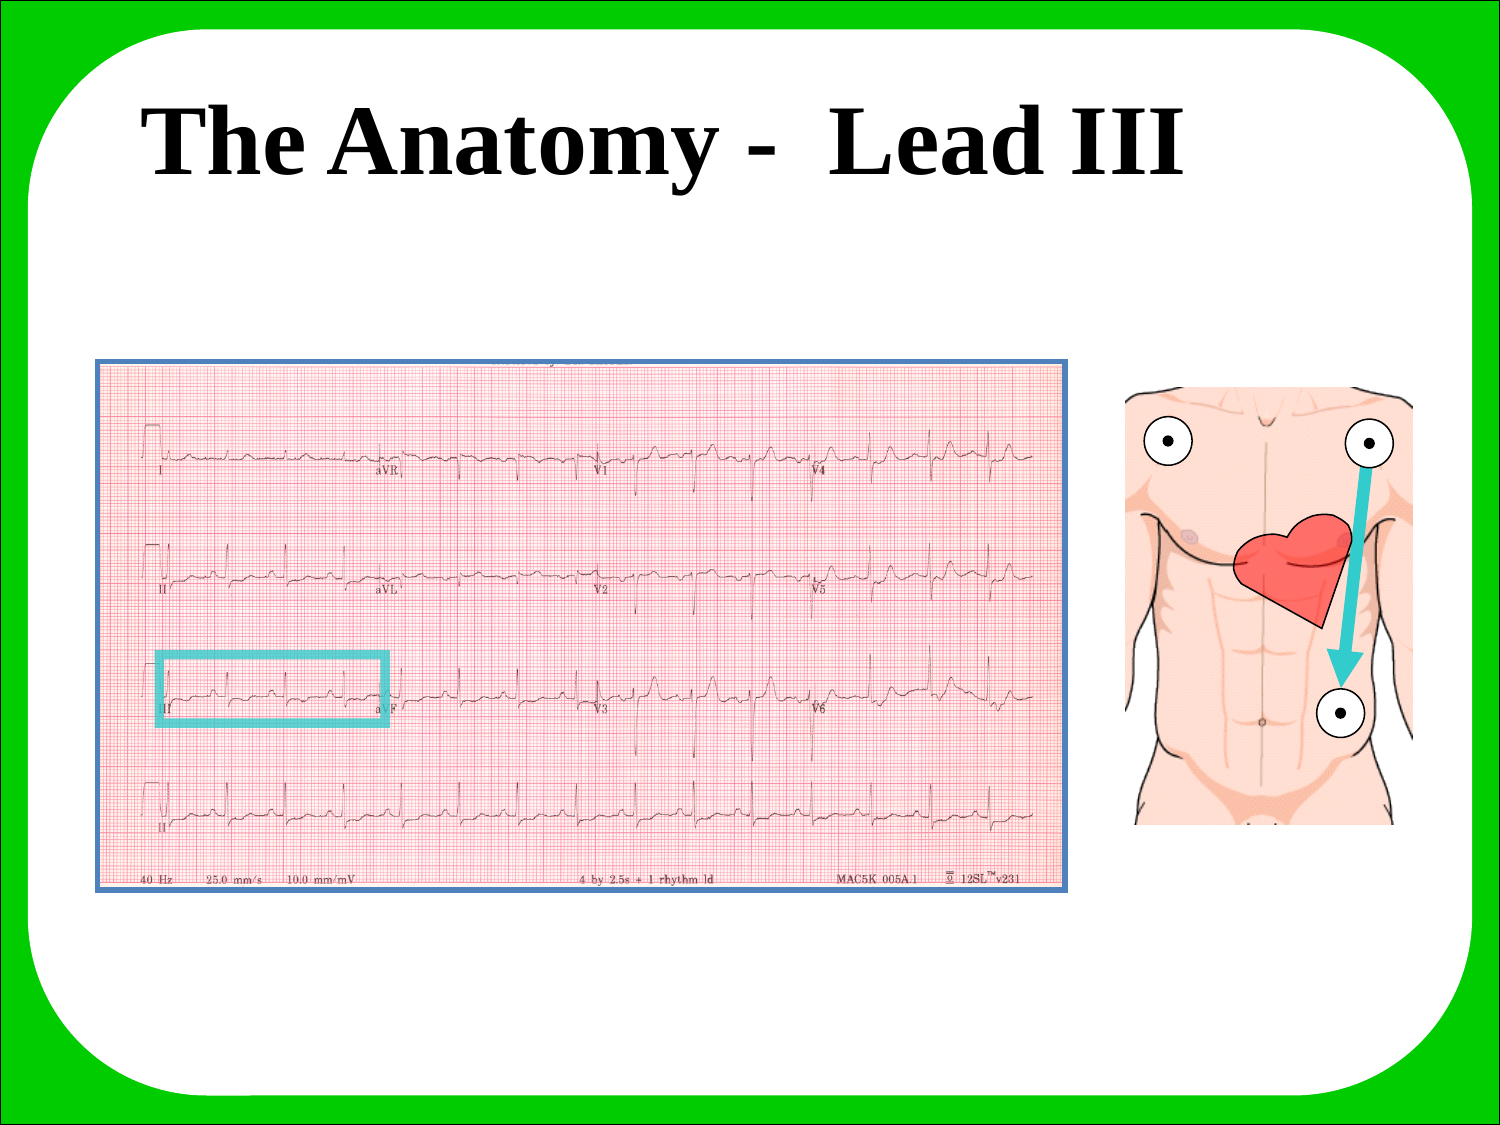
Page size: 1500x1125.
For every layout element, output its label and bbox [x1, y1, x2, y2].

picture [99, 363, 1063, 888]
text_box [1124, 387, 1413, 826]
text_box [0, 0, 1500, 1125]
